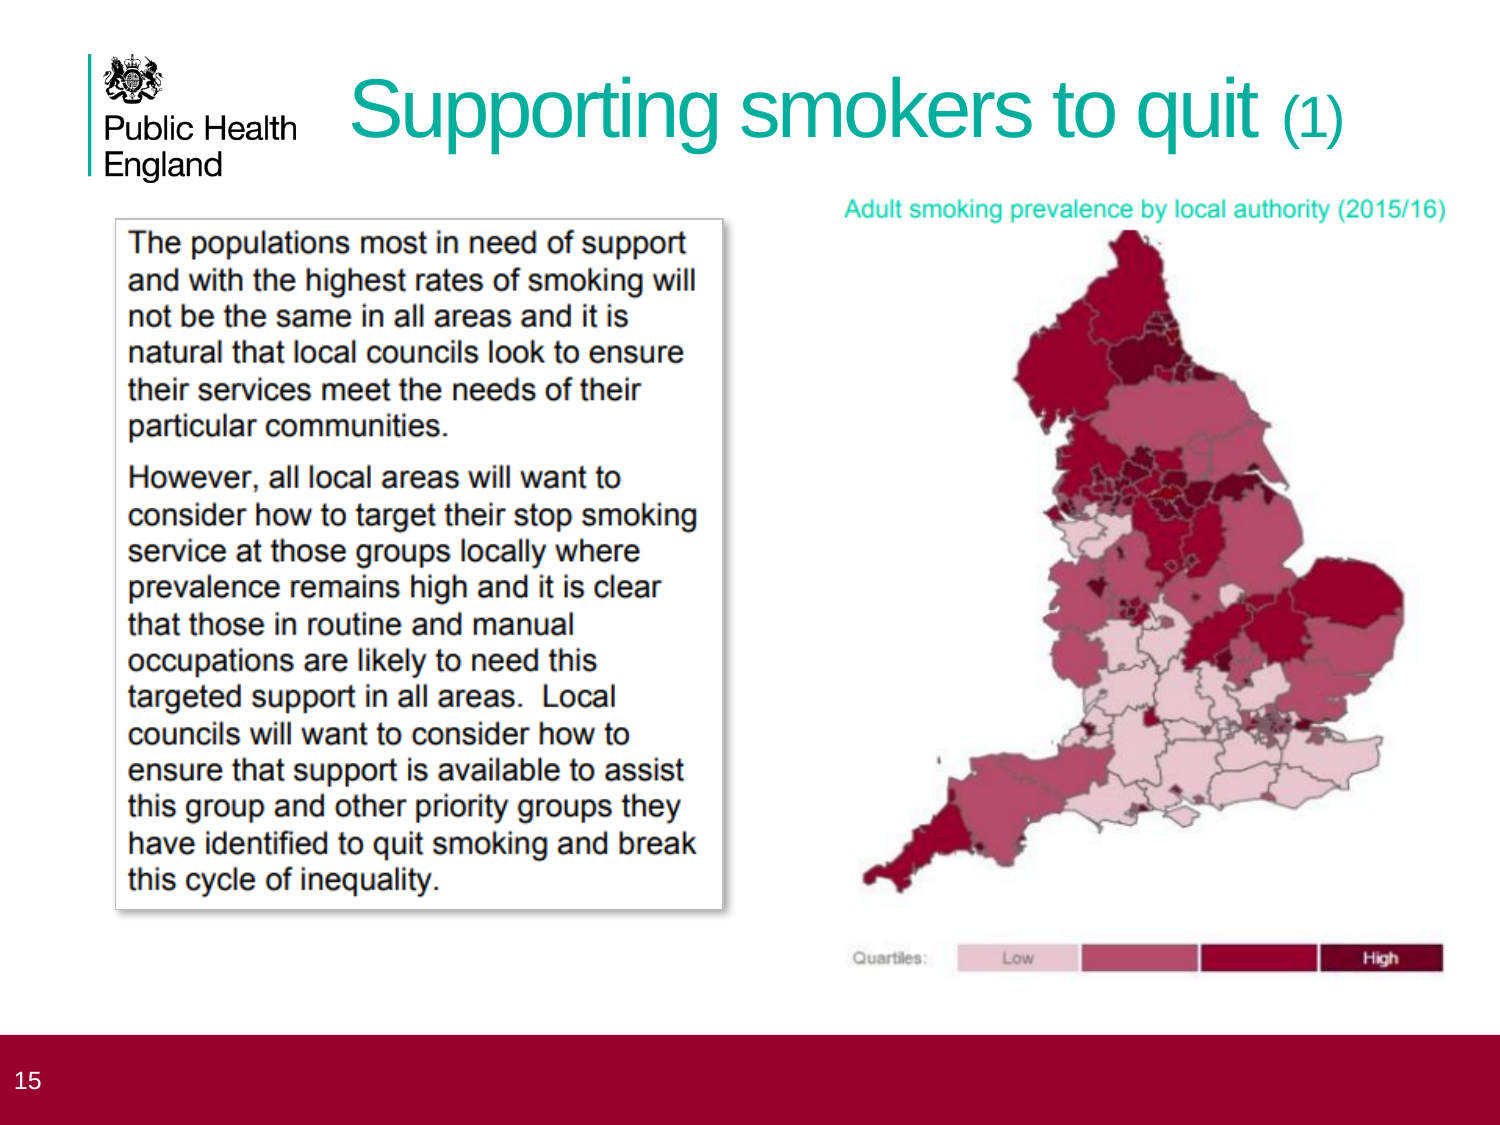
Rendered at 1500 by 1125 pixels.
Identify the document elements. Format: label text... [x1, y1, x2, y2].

slide_number 15 [0, 1034, 1500, 1125]
picture [88, 54, 296, 183]
picture [837, 184, 1456, 985]
title Supporting smokers to quit (1) [348, 54, 1447, 161]
picture [115, 219, 723, 910]
